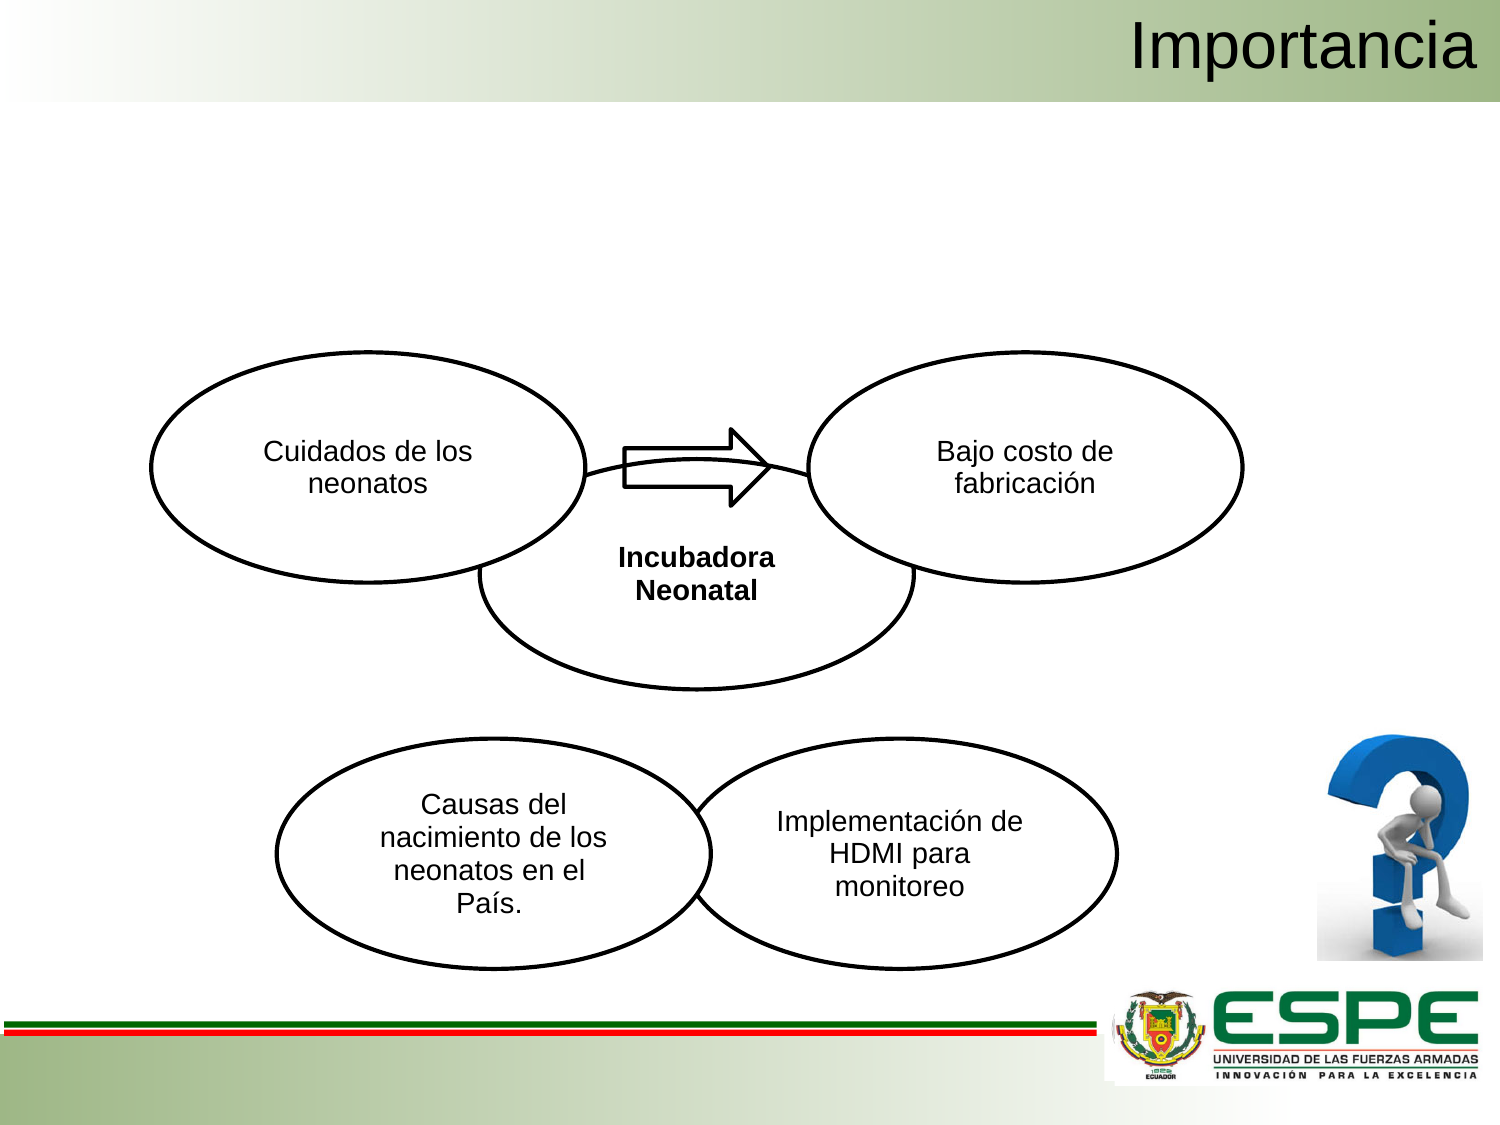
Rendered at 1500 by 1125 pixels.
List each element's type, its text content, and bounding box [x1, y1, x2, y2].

picture [1104, 1036, 1483, 1086]
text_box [0, 113, 1500, 1036]
text_box Importancia [1114, 0, 1493, 90]
